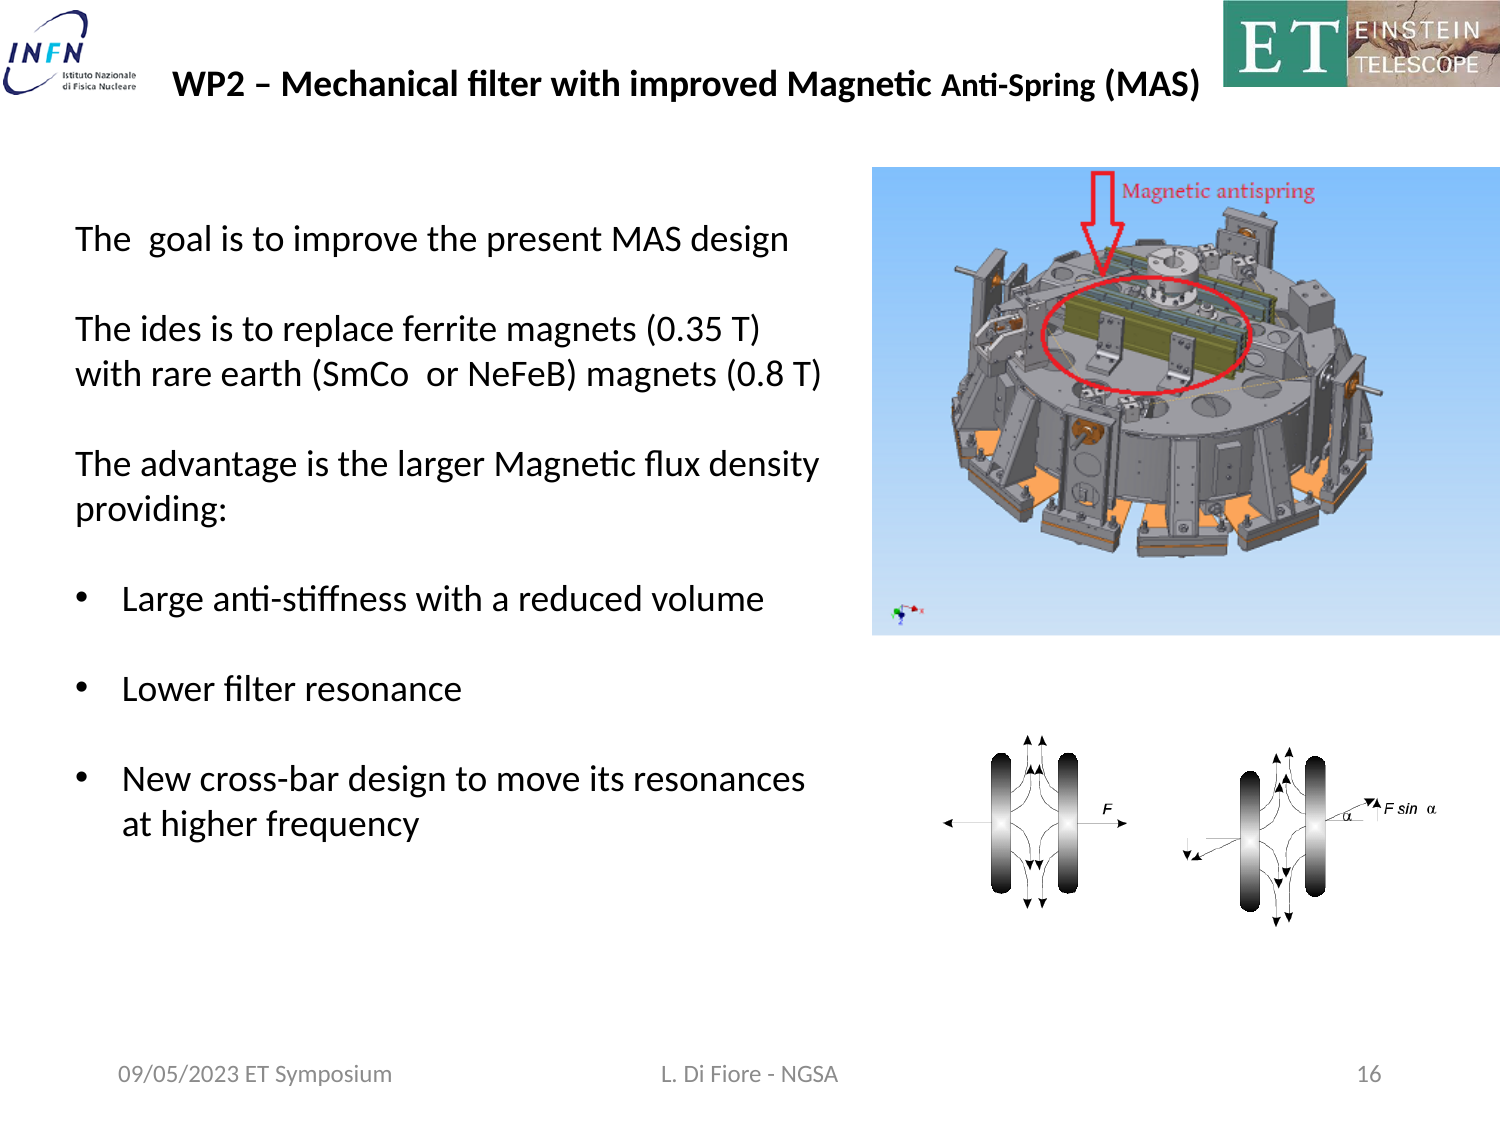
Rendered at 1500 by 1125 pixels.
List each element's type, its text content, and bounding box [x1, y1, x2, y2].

picture [0, 1, 139, 105]
text_box WP2 – Mechanical filter with improved Magnetic Anti-Spring (MAS) [157, 51, 1281, 112]
picture [928, 726, 1447, 936]
picture [1223, 0, 1500, 87]
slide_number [103, 1042, 441, 1103]
text_box The goal is to improve the present MAS design The ides is to replace ferrite magnets (0.35 T) with rare earth (SmCo or NeFeB) magnets (0.8 T) The advantage is the larger Magnetic flux density providing: Large anti-stiffness with a reduced volume Lower filter resonance New cross-bar design to move its resonances at higher frequency [60, 206, 842, 1032]
slide_number 16 [1059, 1042, 1397, 1103]
picture [872, 167, 1500, 637]
footer L. Di Fiore - NGSA [496, 1042, 1004, 1103]
